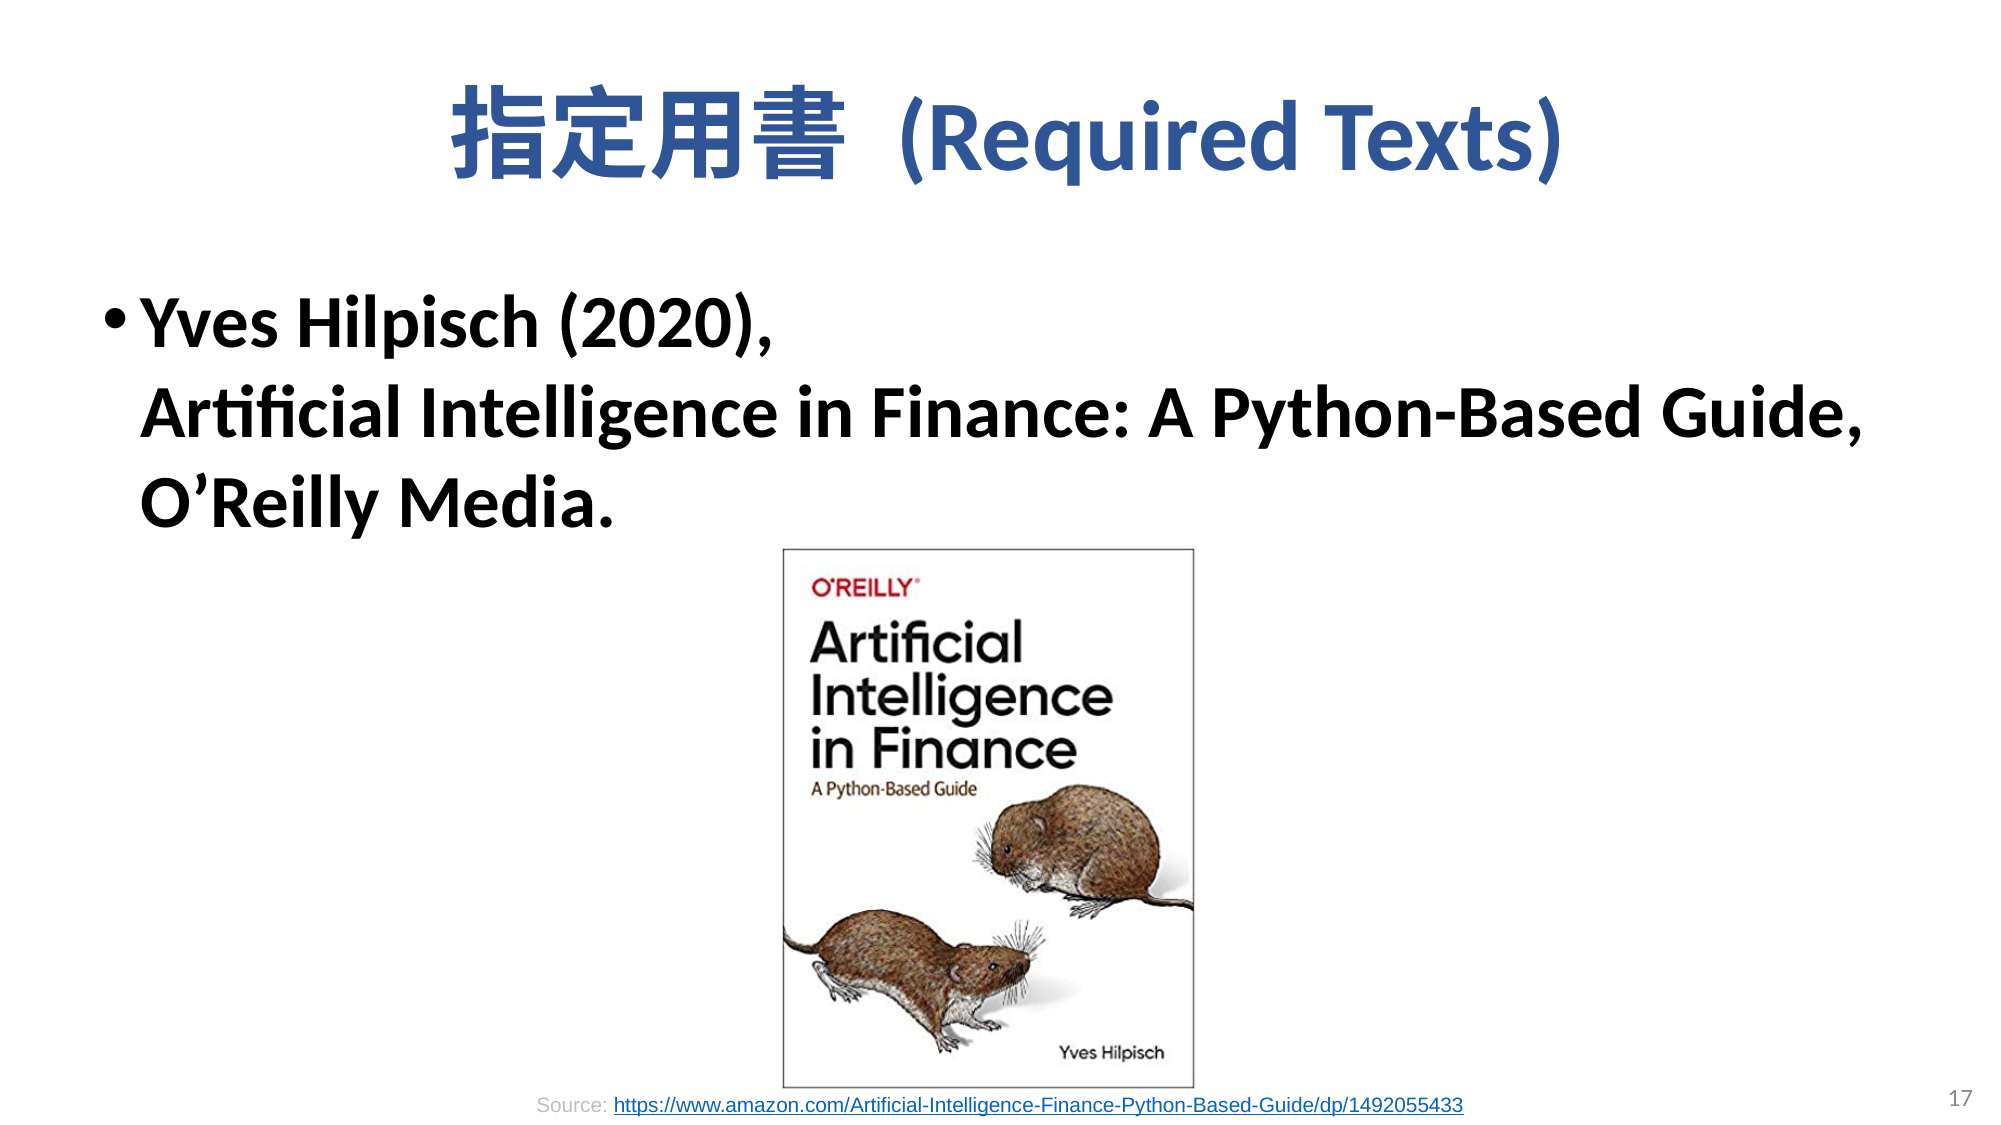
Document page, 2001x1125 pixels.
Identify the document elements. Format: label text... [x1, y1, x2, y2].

title 指定用書 (Required Texts) [87, 22, 1929, 240]
slide_number 17 [1830, 1076, 1989, 1116]
picture [782, 548, 1195, 1089]
text_box Source: https://www.amazon.com/Artificial-Intelligence-Finance-Python-Based-Guide/dp/1492055433 [332, 1084, 1668, 1125]
list Yves Hilpisch (2020), Artificial Intelligence in Finance: A Python-Based Guide, O’Reilly Media. [87, 264, 1929, 1043]
